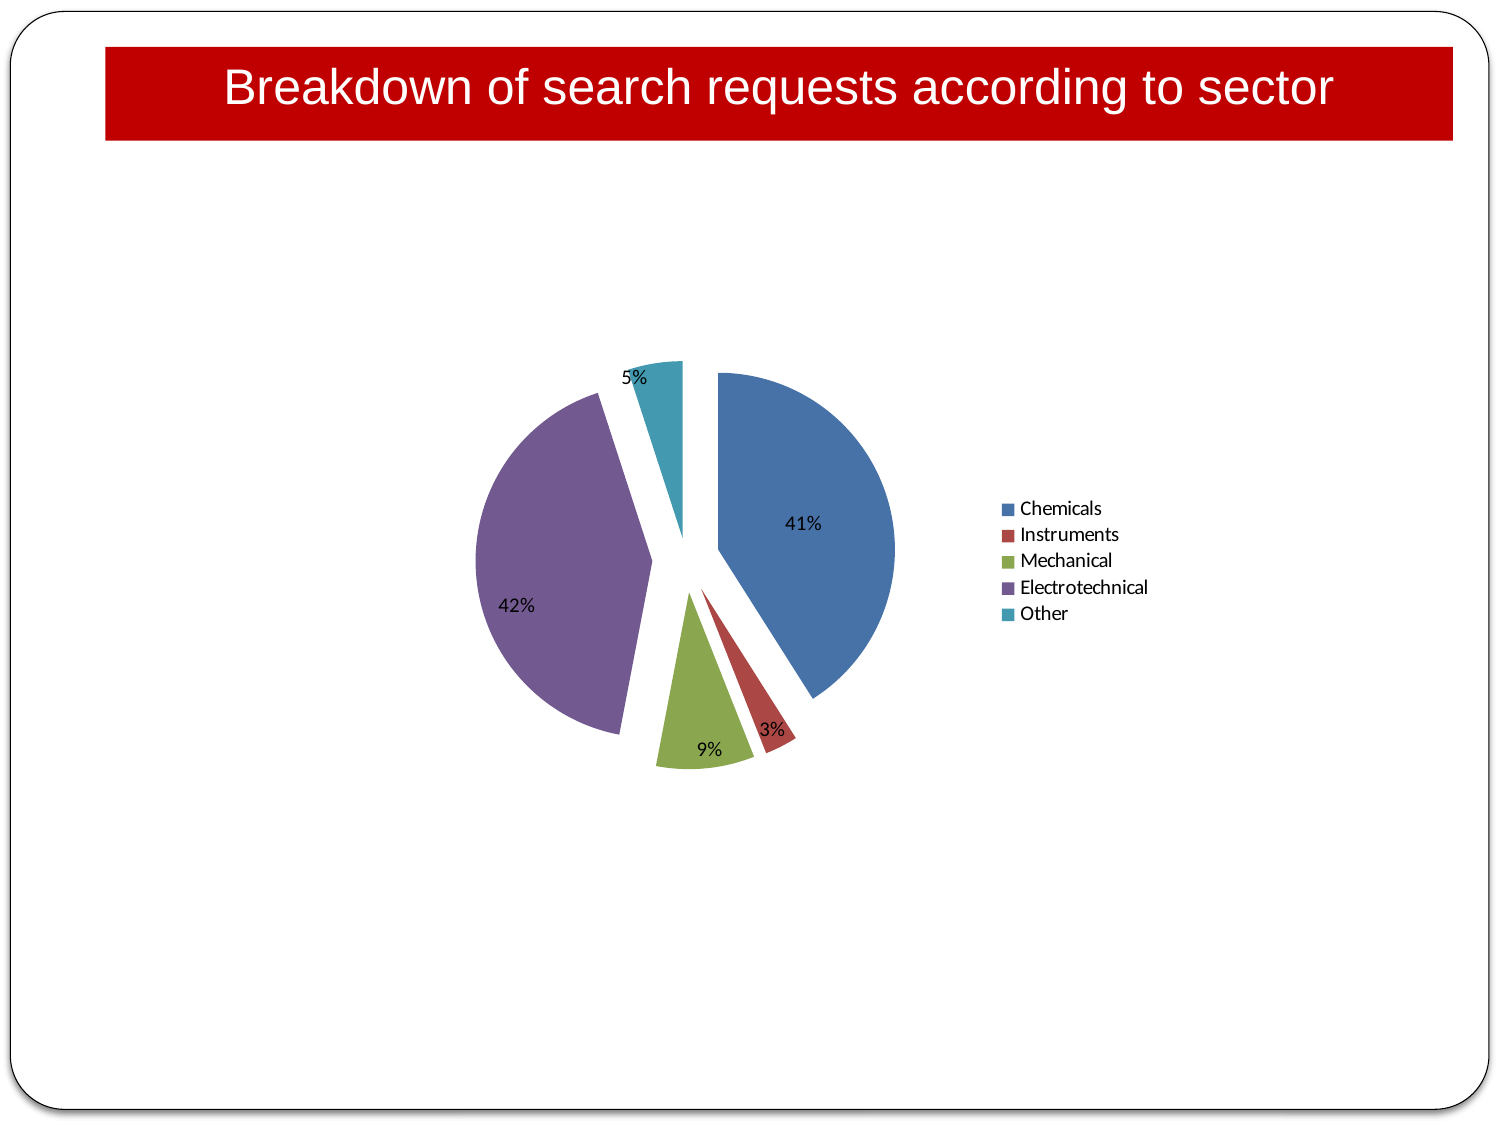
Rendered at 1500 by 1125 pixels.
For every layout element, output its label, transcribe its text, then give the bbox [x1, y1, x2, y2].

text_box Breakdown of search requests according to sector [105, 46, 1453, 141]
chart [331, 316, 1169, 808]
